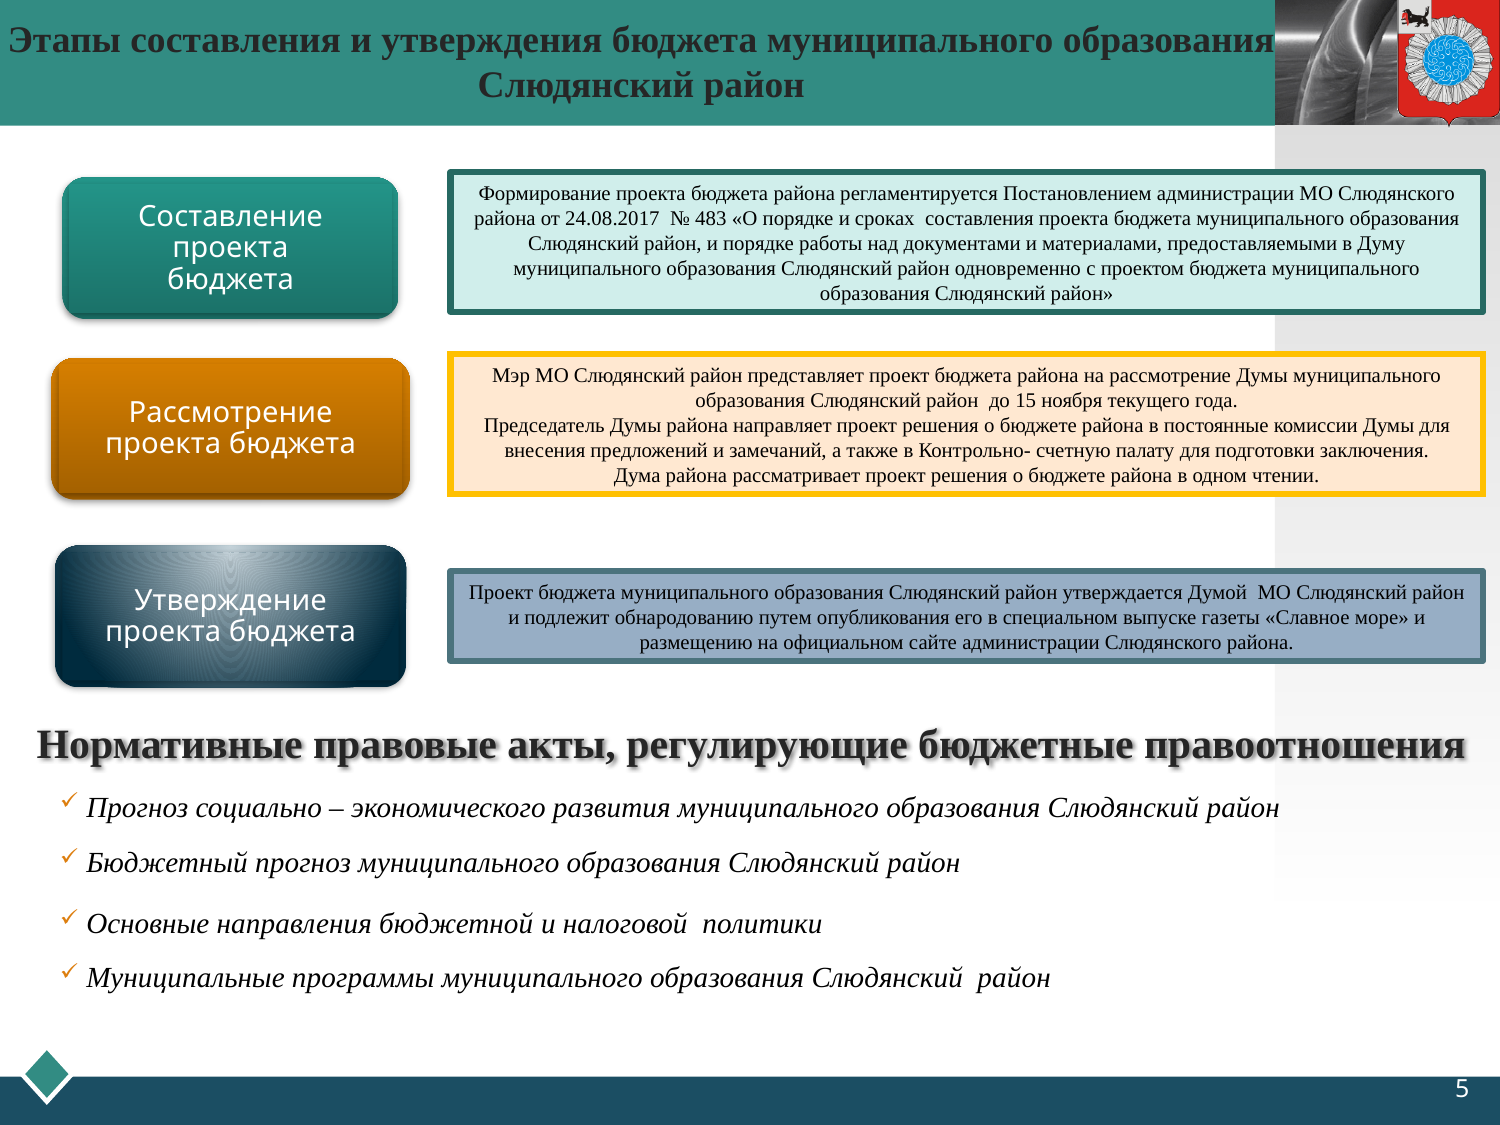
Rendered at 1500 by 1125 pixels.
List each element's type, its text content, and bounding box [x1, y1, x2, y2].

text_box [54, 545, 407, 688]
text_box Муниципальные программы муниципального образования Слюдянский район [44, 951, 1433, 1028]
picture [1344, 0, 1500, 129]
text_box Мэр МО Слюдянский район представляет проект бюджета района на рассмотрение Думы муниципального образования Слюдянский район до 15 ноября текущего года. Председатель Думы района направляет проект решения о бюджете района в постоянные комиссии Думы для внесения предложений и замечаний, а также в Контрольно- счетную палату для подготовки заключения. Дума района рассматривает проект решения о бюджете района в одном чтении. [450, 354, 1483, 494]
text_box Проект бюджета муниципального образования Слюдянский район утверждается Думой МО Слюдянский район и подлежит обнародованию путем опубликования его в специальном выпуске газеты «Славное море» и размещению на официальном сайте администрации Слюдянского района. [450, 571, 1483, 661]
text_box Формирование проекта бюджета района регламентируется Постановлением администрации МО Слюдянского района от 24.08.2017 № 483 «О порядке и сроках составления проекта бюджета муниципального образования Слюдянский район, и порядке работы над документами и материалами, предоставляемыми в Думу муниципального образования Слюдянский район одновременно с проектом бюджета муниципального образования Слюдянский район» [450, 172, 1483, 312]
slide_number 5 [1424, 1065, 1500, 1125]
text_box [62, 177, 399, 320]
text_box Прогноз социально – экономического развития муниципального образования Слюдянский район [44, 780, 1433, 835]
text_box Бюджетный прогноз муниципального образования Слюдянский район [44, 835, 1433, 913]
text_box Основные направления бюджетной и налоговой политики [44, 913, 1433, 951]
text_box Нормативные правовые акты, регулирующие бюджетные правоотношения [19, 687, 1483, 796]
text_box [51, 357, 410, 500]
title Этапы составления и утверждения бюджета муниципального образования Слюдянский район [0, 0, 1344, 133]
